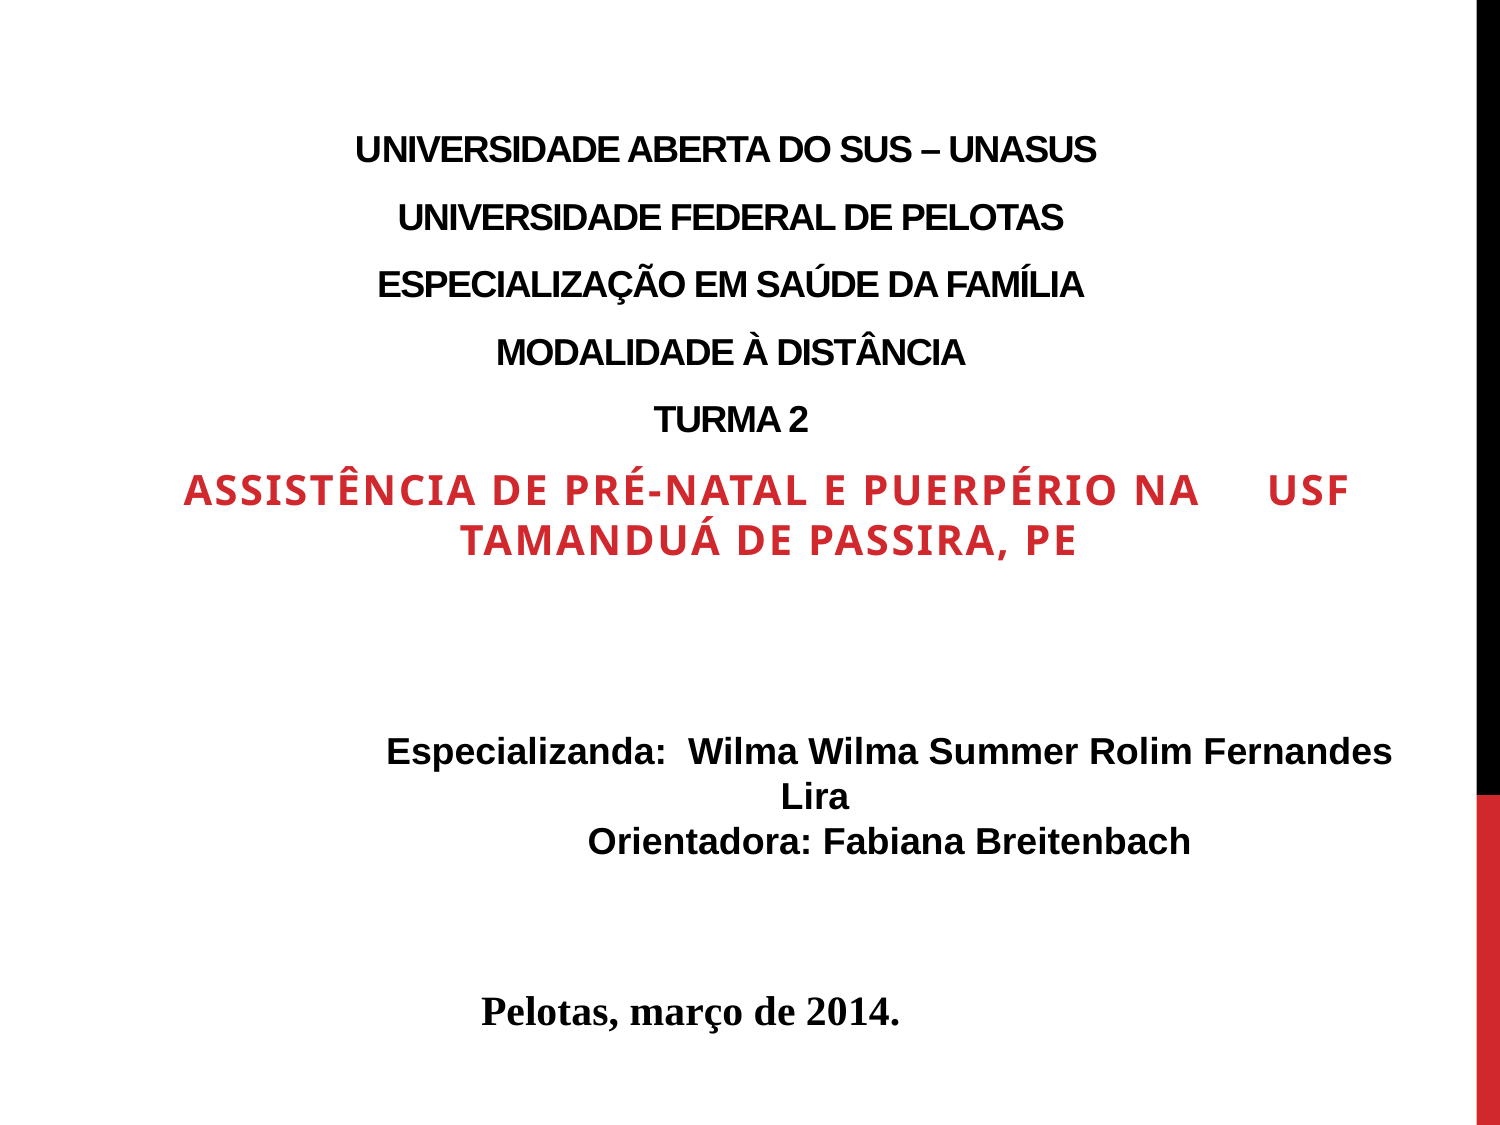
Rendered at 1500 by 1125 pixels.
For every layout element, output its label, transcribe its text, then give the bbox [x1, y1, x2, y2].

text_box Especializanda: Wilma Wilma Summer Rolim Fernandes Lira Orientadora: Fabiana Breitenbach [206, 719, 1424, 869]
title Universidade Aberta do SUS – UNASUS Universidade Federal de Pelotas Especialização em Saúde da Família Modalidade à Distância Turma 2 [29, 42, 1434, 433]
text_box Pelotas, março de 2014. [419, 975, 963, 1091]
subtitle ASSISTÊNCIA DE PRÉ-NATAL E PUERPÉRIO NA USF TAMANDUÁ DE PASSIRA, PE [112, 456, 1425, 646]
